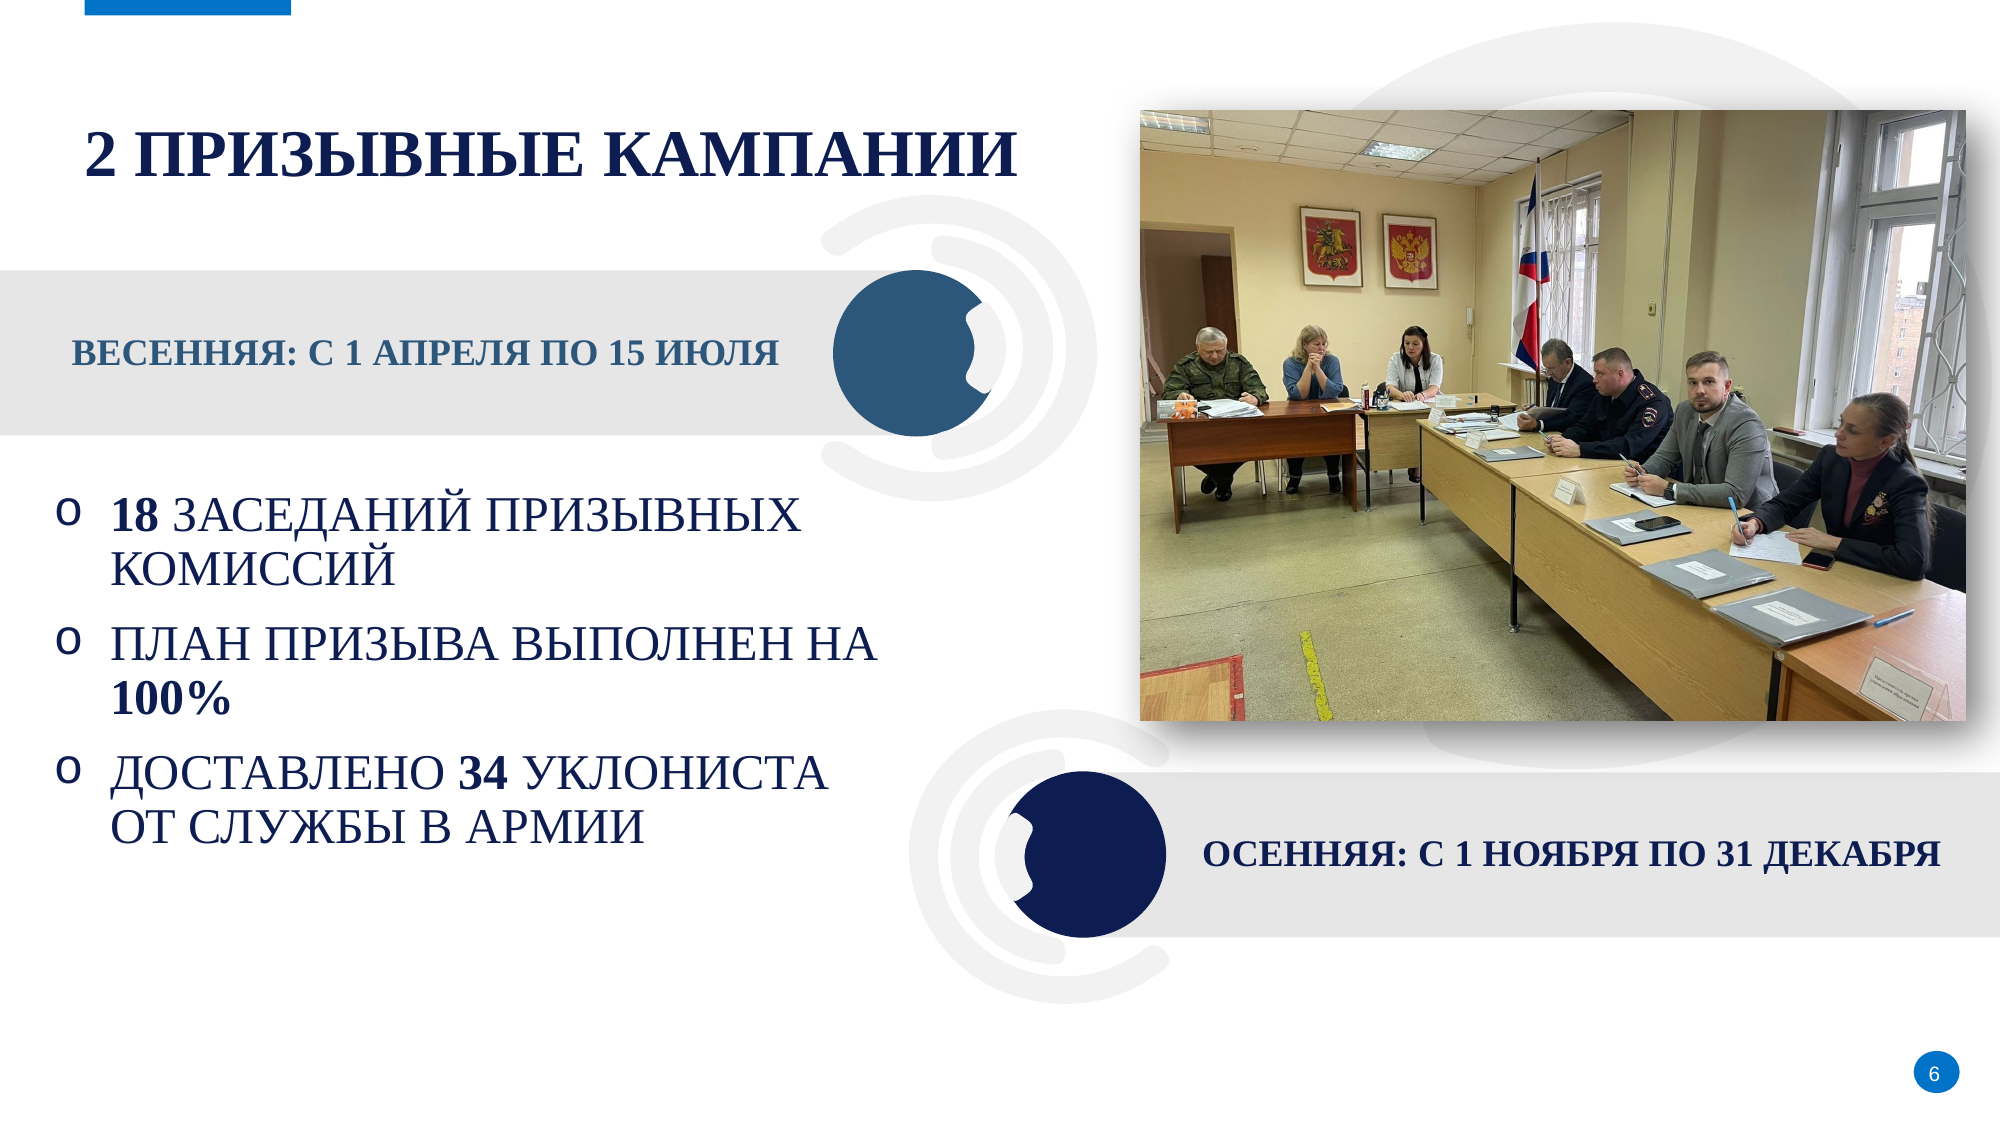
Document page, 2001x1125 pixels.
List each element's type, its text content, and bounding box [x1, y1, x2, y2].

list 18 ЗАСЕДАНИЙ ПРИЗЫВНЫХ КОМИССИЙ ПЛАН ПРИЗЫВА ВЫПОЛНЕН НА 100% ДОСТАВЛЕНО 34 УКЛОНИСТА ОТ СЛУЖБЫ В АРМИИ [53, 488, 882, 956]
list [1140, 110, 1966, 721]
list Весенняя: с 1 апреля по 15 июля [53, 312, 780, 394]
text_box 6 [1913, 1053, 1949, 1094]
list Осенняя: с 1 ноября по 31 декабря [1202, 814, 1976, 896]
title 2 призывные кампании [84, 40, 1914, 192]
